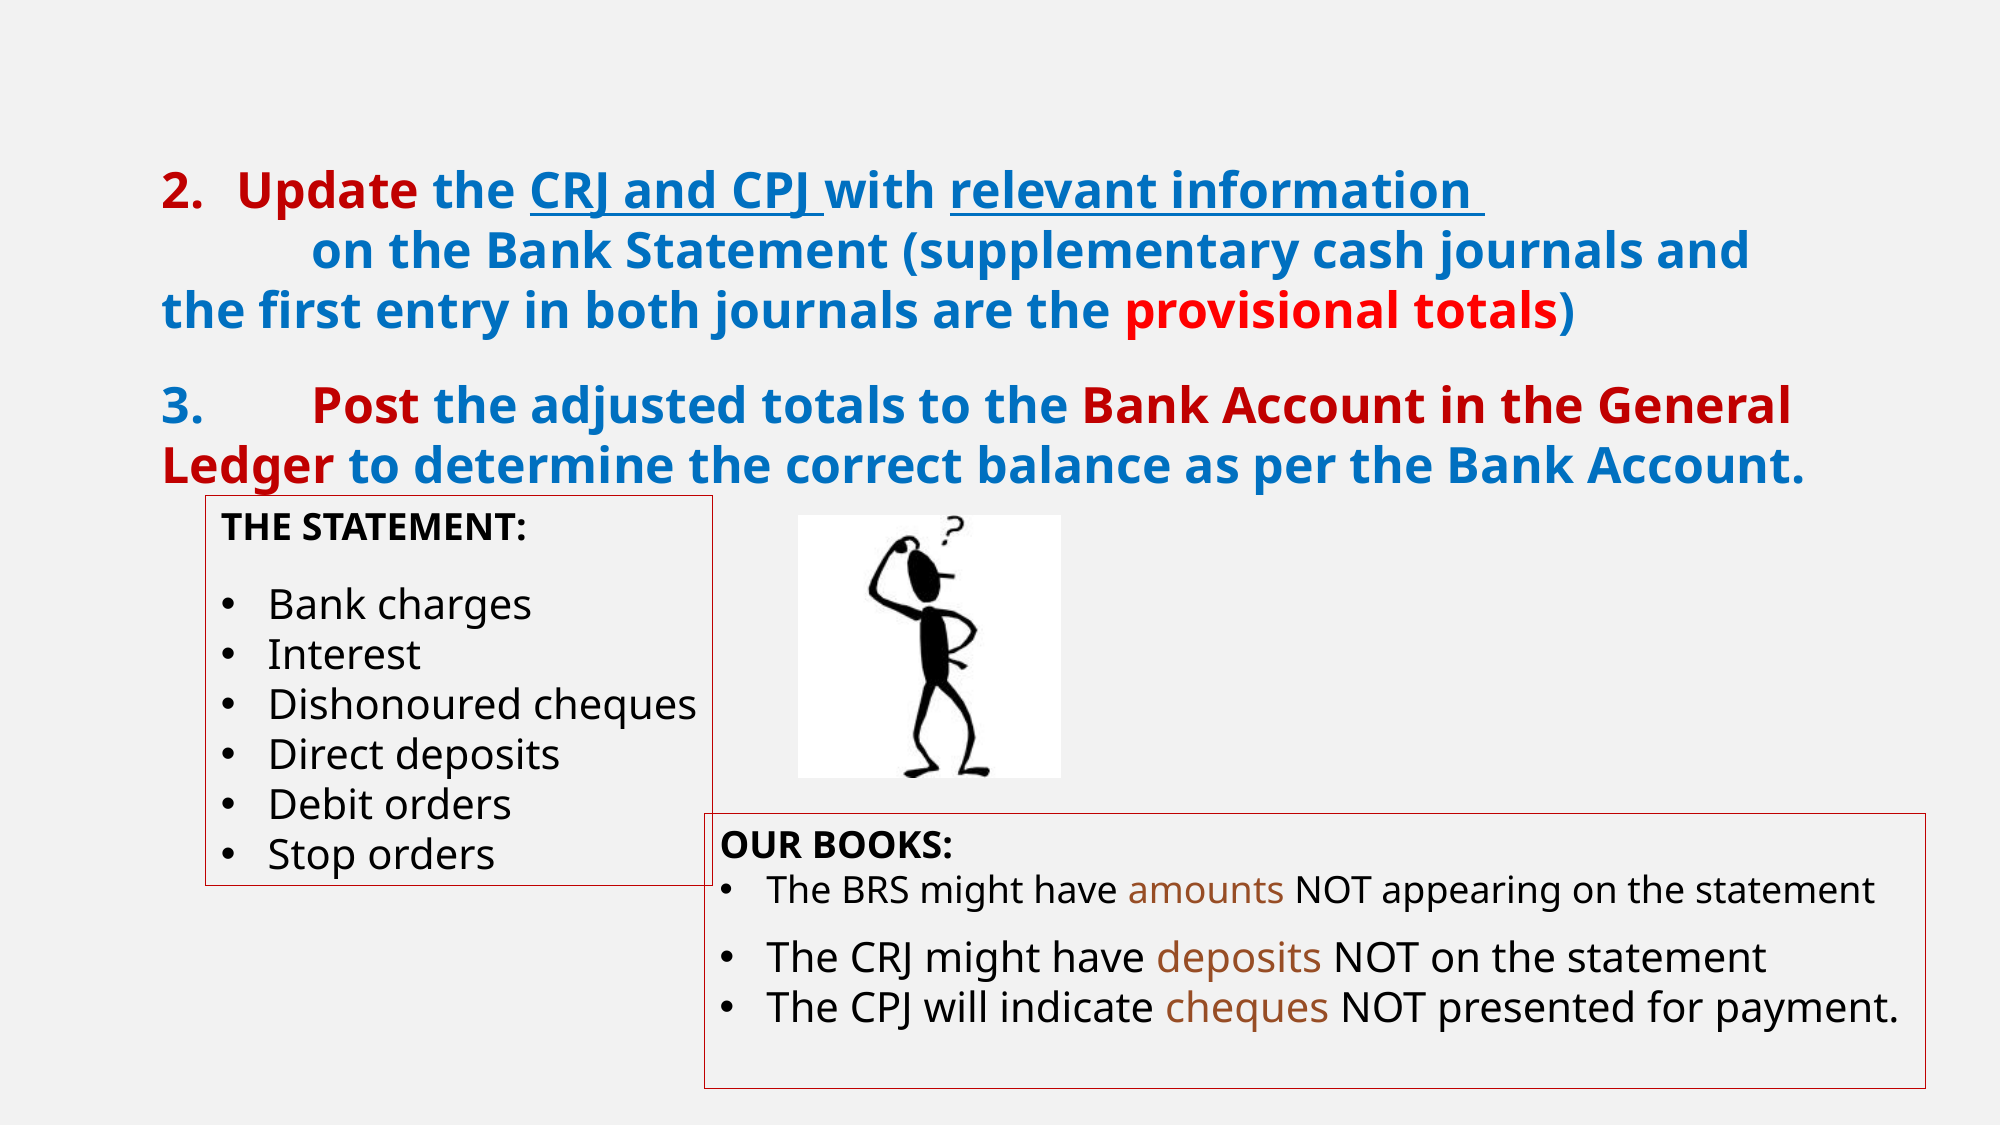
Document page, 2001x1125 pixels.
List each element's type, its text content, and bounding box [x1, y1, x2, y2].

text_box OUR BOOKS: The BRS might have amounts NOT appearing on the statement The CRJ might have deposits NOT on the statement The CPJ will indicate cheques NOT presented for payment. [704, 813, 1926, 1089]
text_box THE STATEMENT: Bank charges Interest Dishonoured cheques Direct deposits Debit orders Stop orders [205, 495, 713, 886]
text_box Update the CRJ and CPJ with relevant information on the Bank Statement (supplementary cash journals and the first entry in both journals are the provisional totals) 3. Post the adjusted totals to the Bank Account in the General Ledger to determine the correct balance as per the Bank Account. [146, 151, 1832, 562]
picture [798, 515, 1061, 778]
